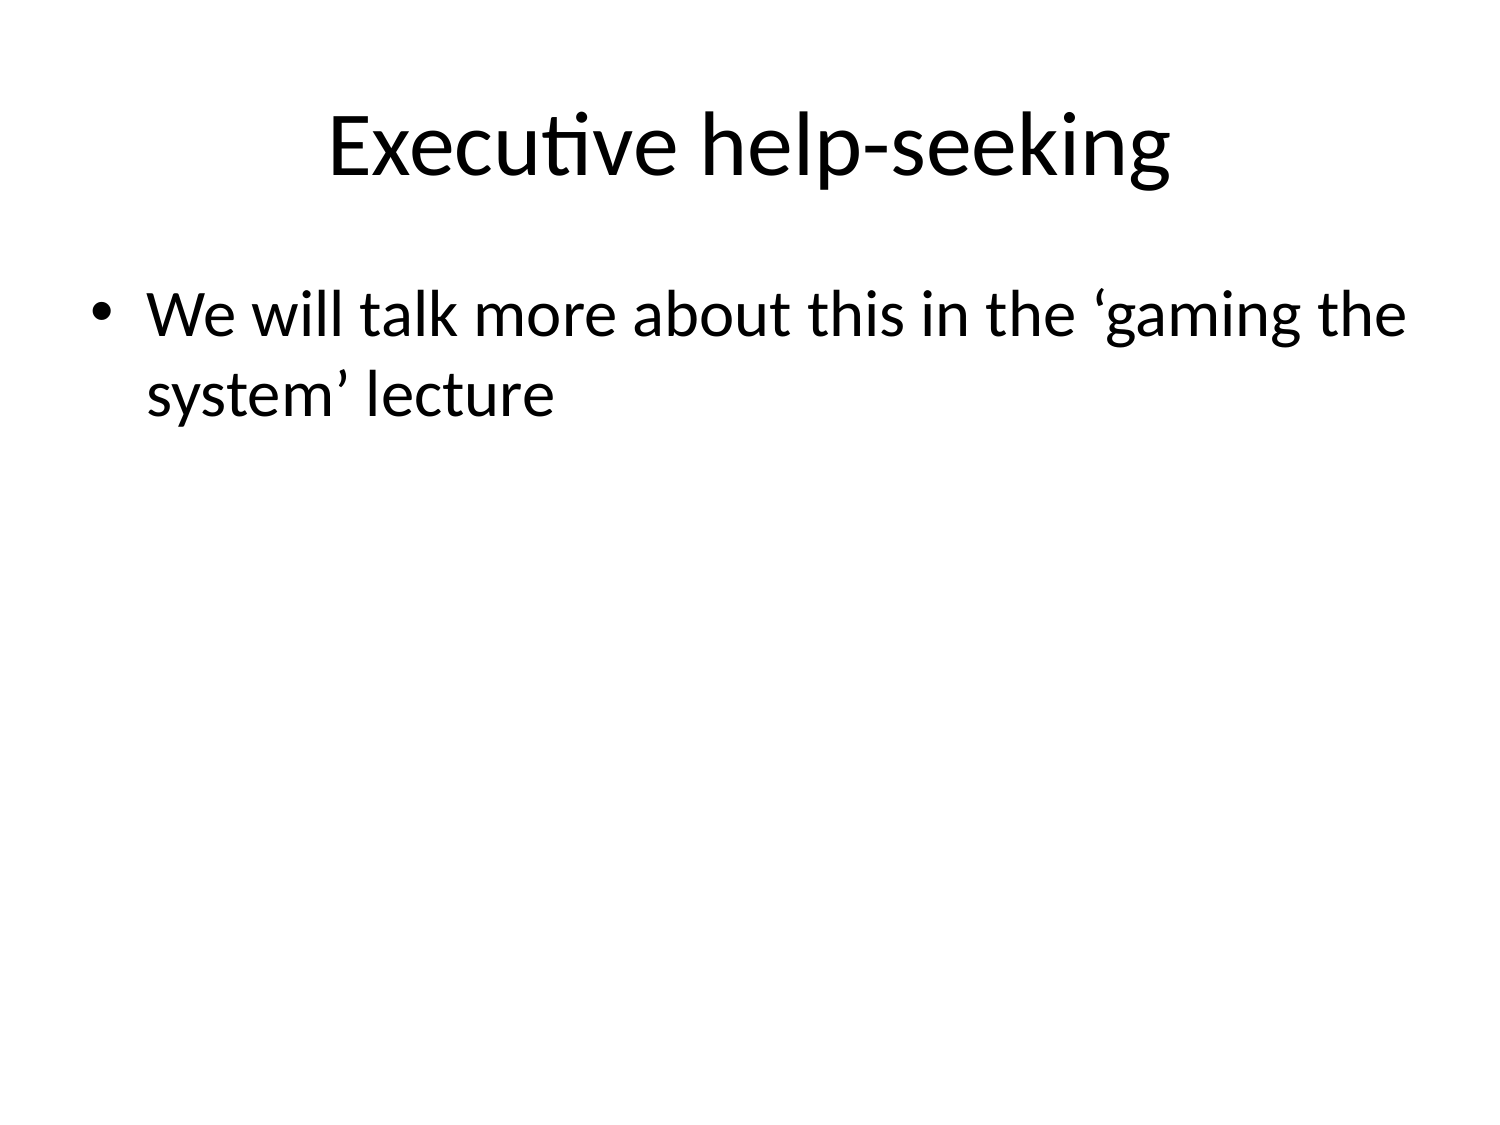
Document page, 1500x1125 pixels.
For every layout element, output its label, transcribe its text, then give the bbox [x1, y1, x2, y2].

title Executive help-seeking [75, 45, 1425, 233]
list We will talk more about this in the ‘gaming the system’ lecture [75, 262, 1425, 1005]
